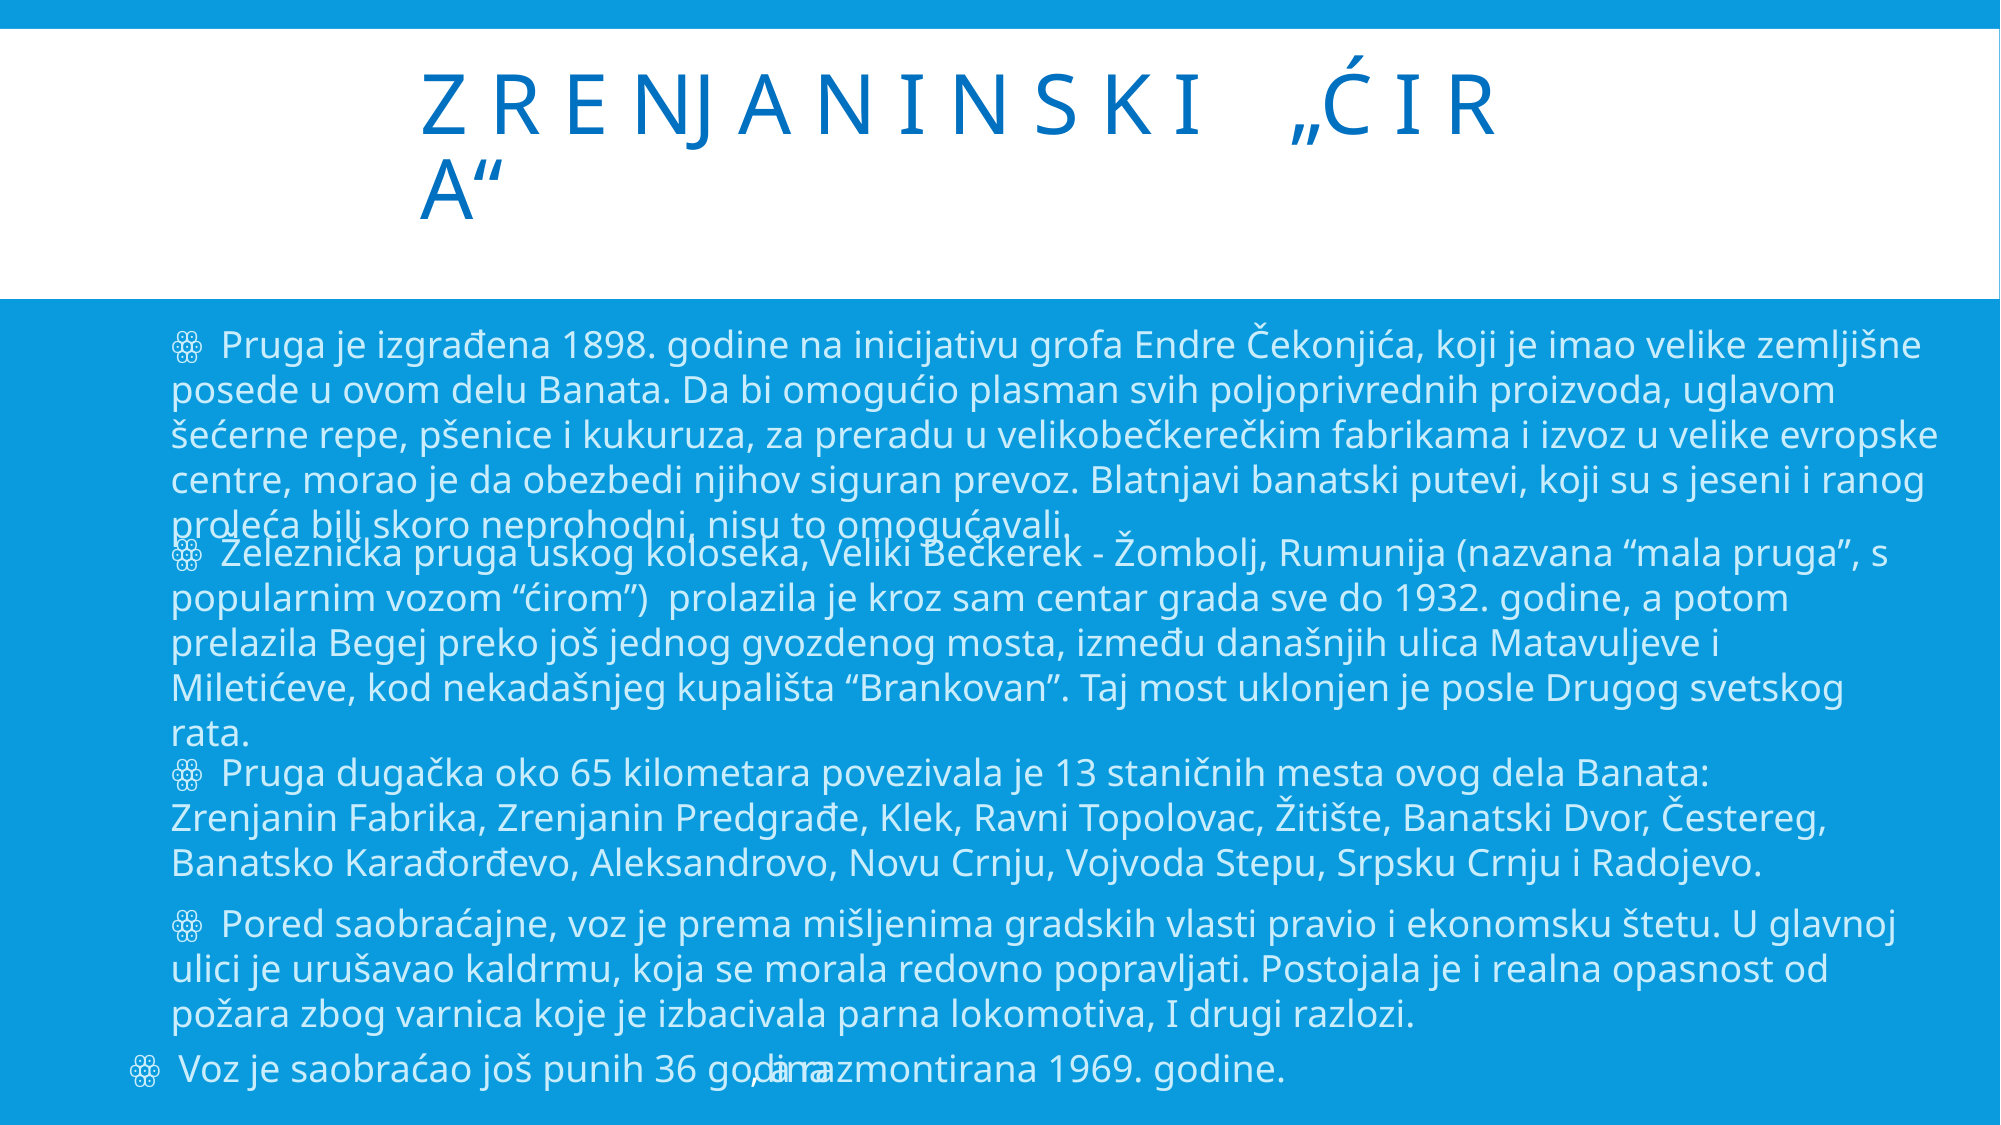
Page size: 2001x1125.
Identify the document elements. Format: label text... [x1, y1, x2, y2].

text_box ꙮ Voz je saobraćao još punih 36 godina [113, 1037, 735, 1097]
title Z r e nj a n I n s k i „Ć I r a“ [405, 27, 1548, 276]
text_box , a razmontirana 1969. godine. [735, 1037, 1312, 1097]
text_box ꙮ Pruga je izgrađena 1898. godine na inicijativu grofa Endre Čekonjića, koji je imao velike zemljišne posede u ovom delu Banata. Da bi omogućio plasman svih poljoprivrednih proizvoda, uglavom šećerne repe, pšenice i kukuruza, za preradu u velikobečkerečkim fabrikama i izvoz u velike evropske centre, morao je da obezbedi njihov siguran prevoz. Blatnjavi banatski putevi, koji su s jeseni i ranog proleća bili skoro neprohodni, nisu to omogućavali. [155, 313, 1972, 553]
text_box ꙮ Pruga dugačka oko 65 kilometara povezivala je 13 staničnih mesta ovog dela Banata: Zrenjanin Fabrika, Zrenjanin Predgrađe, Klek, Ravni Topolovac, Žitište, Banatski Dvor, Čestereg, Banatsko Karađorđevo, Aleksandrovo, Novu Crnju, Vojvoda Stepu, Srpsku Crnju i Radojevo. [155, 741, 1865, 891]
text_box ꙮ Železnička pruga uskog koloseka, Veliki Bečkerek - Žombolj, Rumunija (nazvana “mala pruga”, s popularnim vozom “ćirom”) prolazila je kroz sam centar grada sve do 1932. godine, a potom prelazila Begej preko još jednog gvozdenog mosta, između današnjih ulica Matavuljeve i Miletićeve, kod nekadašnjeg kupališta “Brankovan”. Taj most uklonjen je posle Drugog svetskog rata. [155, 553, 1923, 761]
text_box ꙮ Pored saobraćajne, voz je prema mišljenima gradskih vlasti pravio i ekonomsku štetu. U glavnoj ulici je urušavao kaldrmu, koja se morala redovno popravljati. Postojala je i realna opasnost od požara zbog varnica koje je izbacivala parna lokomotiva, I drugi razlozi. [155, 892, 1917, 1043]
